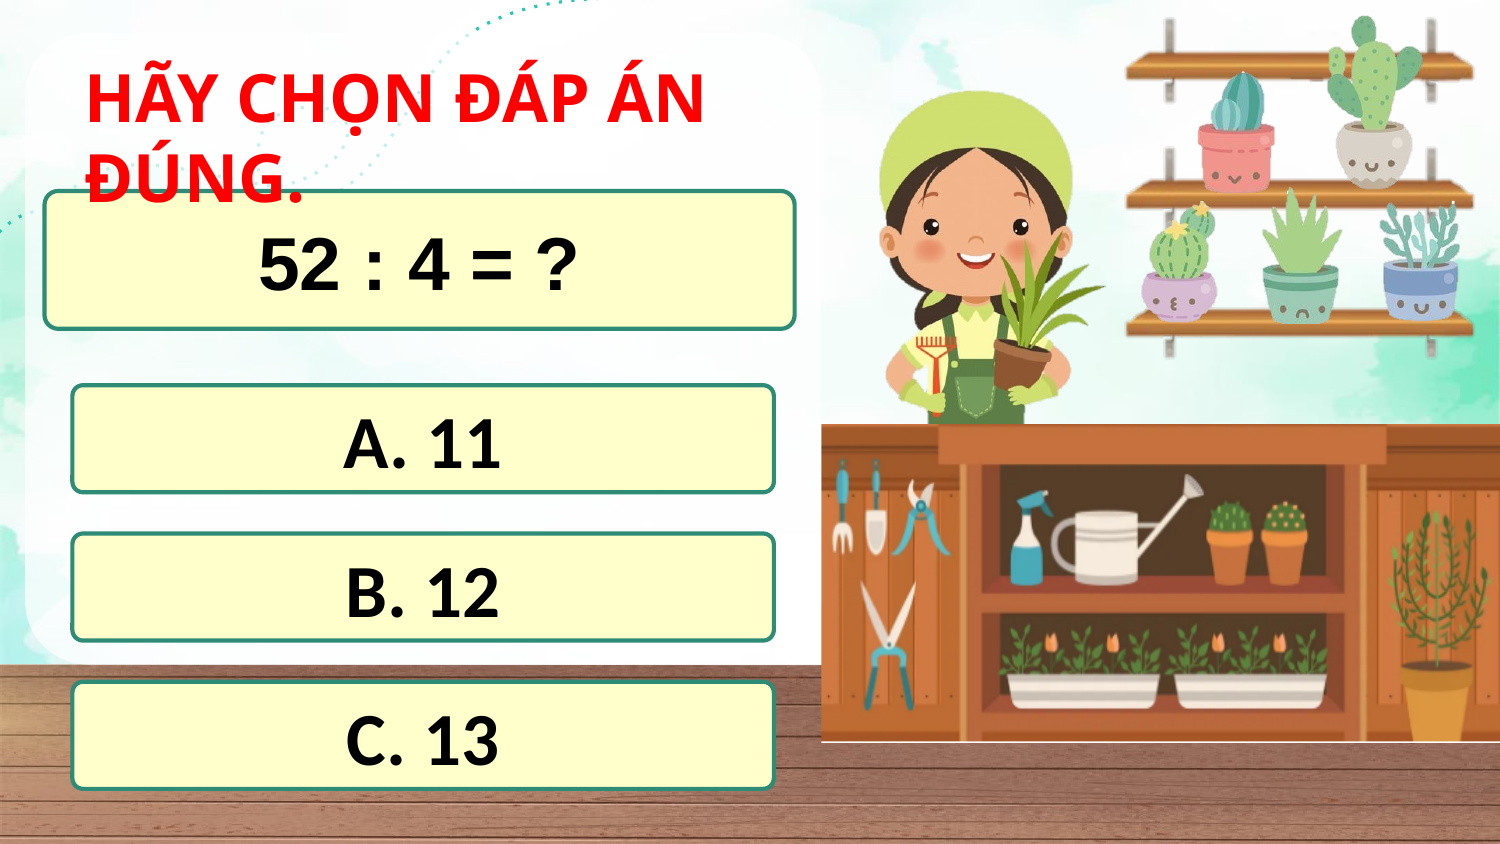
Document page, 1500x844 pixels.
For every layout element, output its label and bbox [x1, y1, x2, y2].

text_box [0, 0, 1500, 844]
